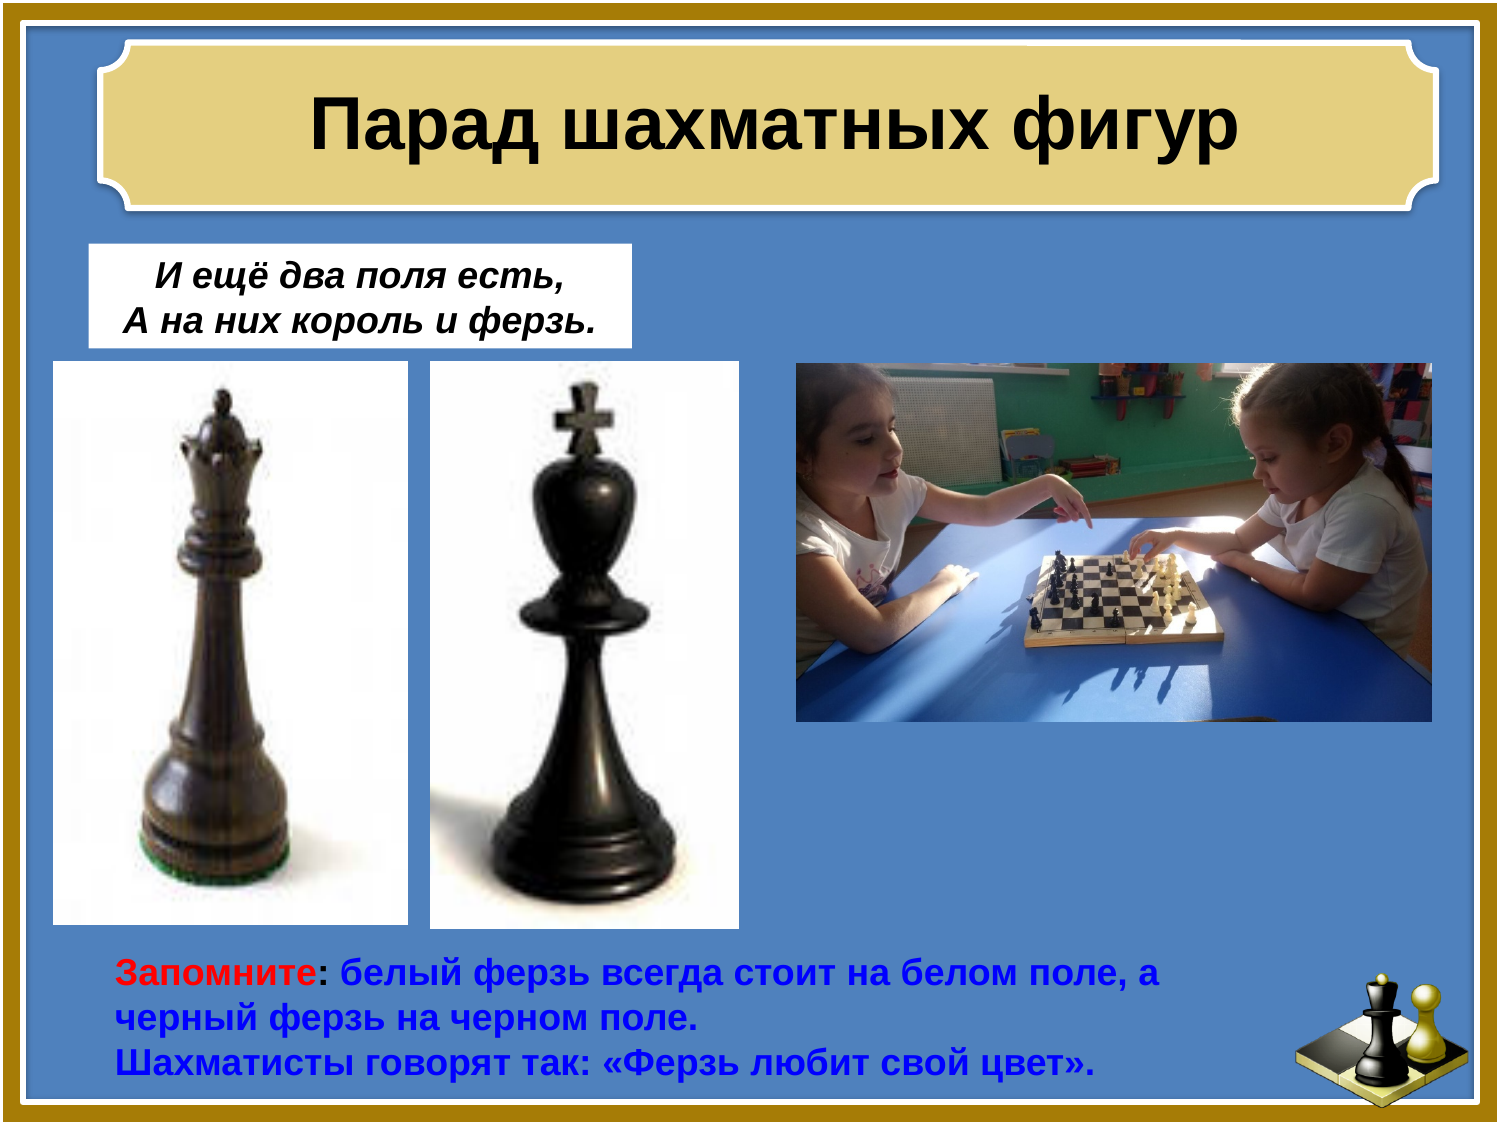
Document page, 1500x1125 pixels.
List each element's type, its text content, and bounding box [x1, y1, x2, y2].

title Парад шахматных фигур [100, 54, 1451, 185]
text_box [108, 185, 1428, 212]
text_box Запомните: белый ферзь всегда стоит на белом поле, а черный ферзь на черном поле. Шахматисты говорят так: «Ферзь любит свой цвет». [100, 940, 1306, 1091]
text_box [121, 39, 1415, 54]
picture [430, 361, 739, 929]
picture [52, 361, 408, 926]
picture [796, 363, 1432, 722]
picture [1293, 948, 1470, 1125]
text_box [0, 0, 1500, 1125]
text_box И ещё два поля есть, А на них король и ферзь. [88, 243, 632, 349]
